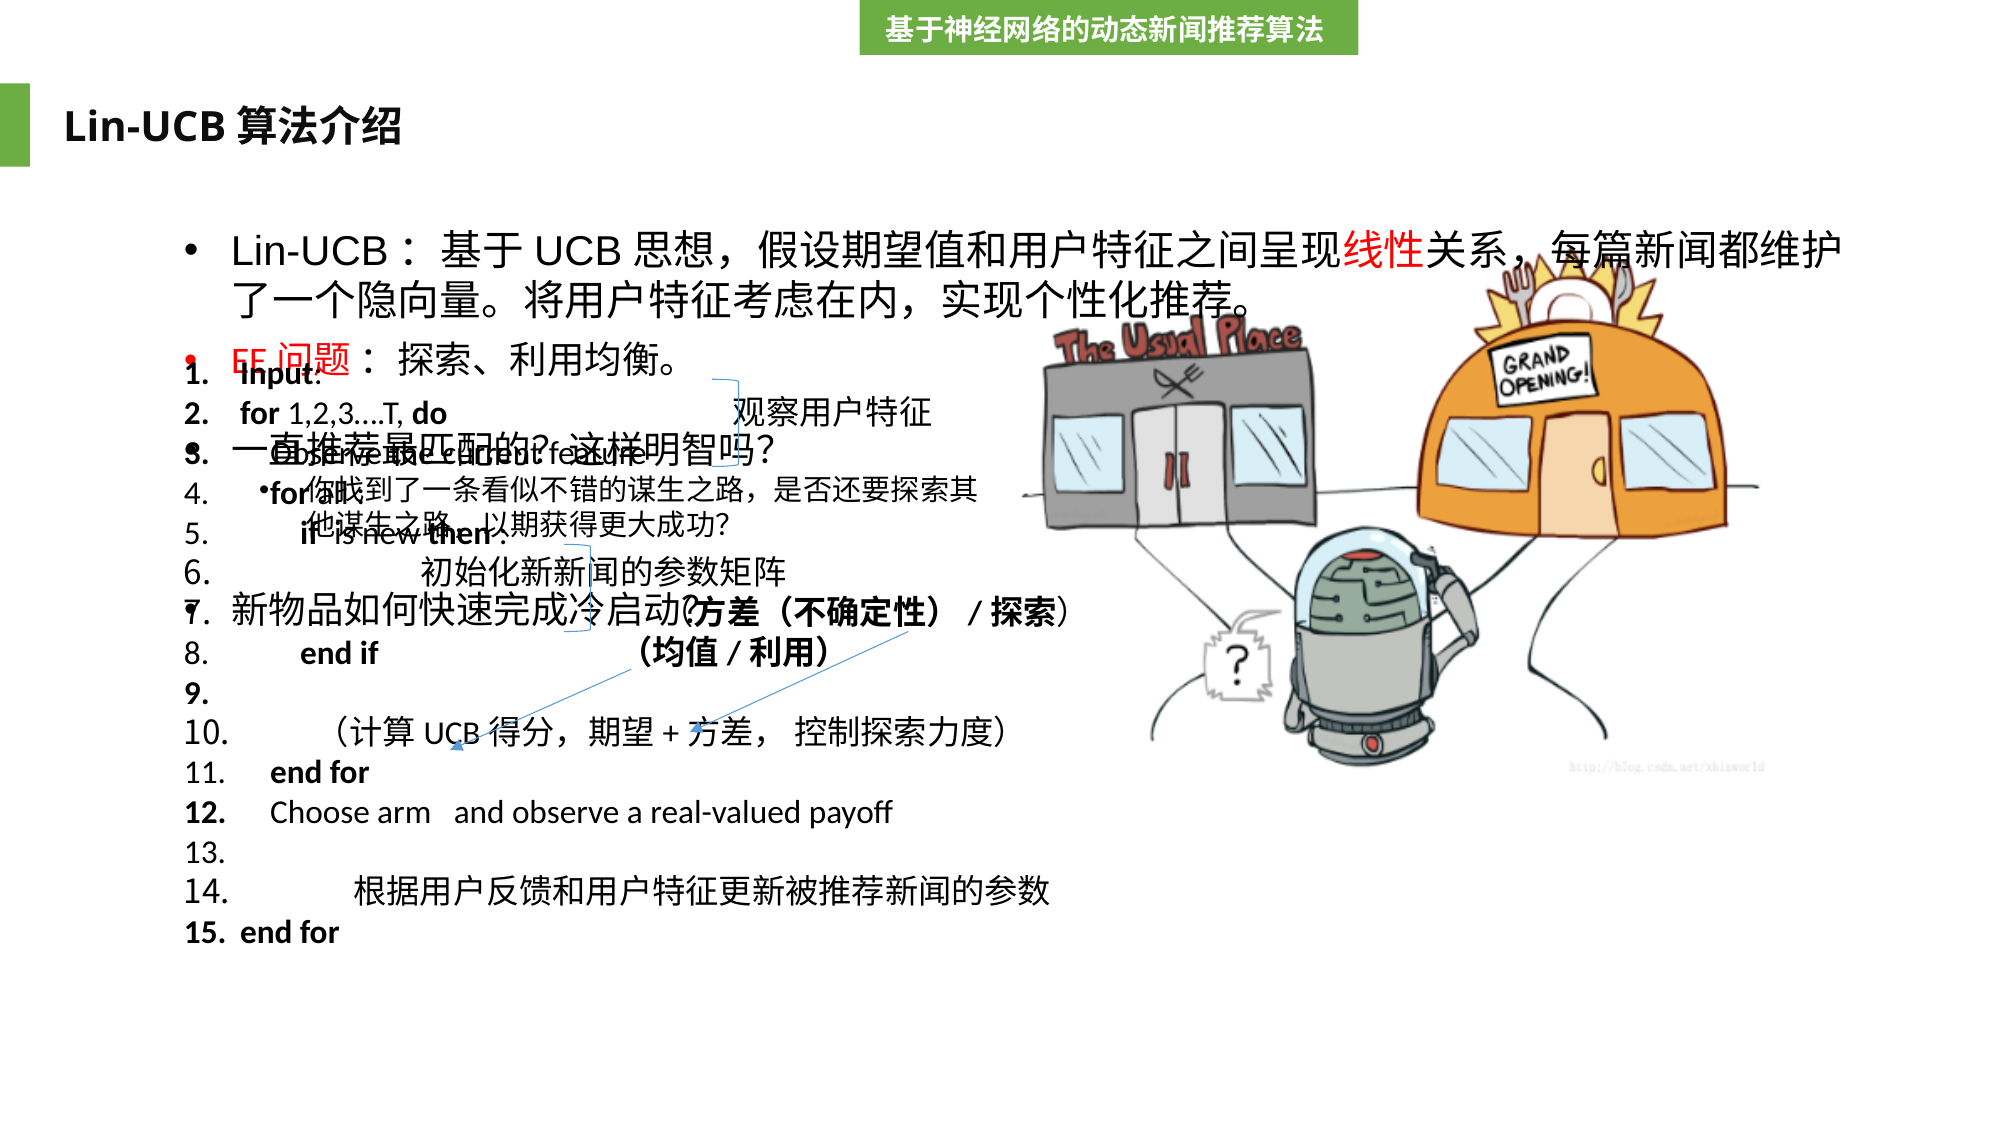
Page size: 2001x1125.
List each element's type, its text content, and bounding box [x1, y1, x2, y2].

text_box 基于神经网络的动态新闻推荐算法 [871, 4, 1359, 55]
picture [976, 225, 1813, 794]
text_box EE问题 ：探索、利用均衡。 一直推荐最匹配的？这样明智吗？ 你找到了一条看似不错的谋生之路，是否还要探索其他谋生之路，以期获得更大成功？ 新物品如何快速完成冷启动？ [94, 329, 976, 639]
text_box [0, 82, 31, 168]
text_box [859, 0, 1359, 56]
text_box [689, 631, 909, 733]
text_box [564, 543, 591, 633]
text_box Lin-UCB算法介绍 [48, 92, 489, 157]
text_box [712, 378, 740, 467]
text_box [449, 669, 632, 750]
